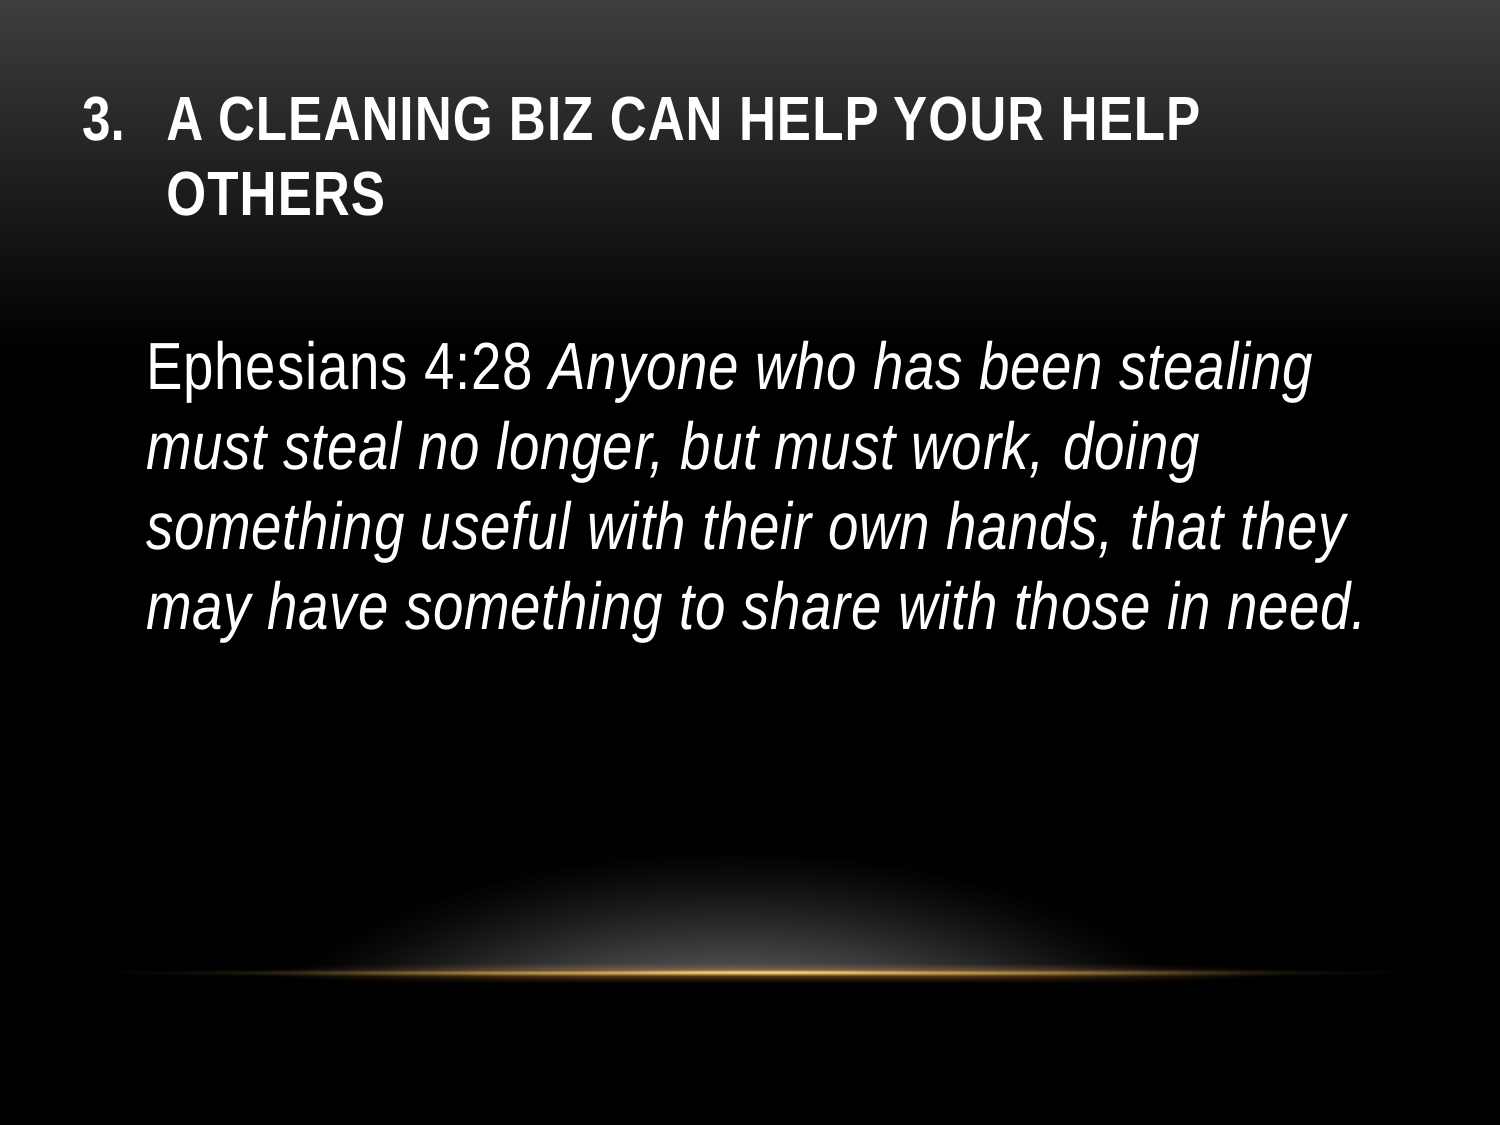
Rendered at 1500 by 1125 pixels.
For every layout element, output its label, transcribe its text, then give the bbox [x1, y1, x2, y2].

title A cleaning Biz can help your help others [67, 0, 1368, 236]
picture [0, 0, 1500, 1125]
list Ephesians 4:28 Anyone who has been stealing must steal no longer, but must work, doing something useful with their own hands, that they may have something to share with those in need. [131, 315, 1400, 889]
